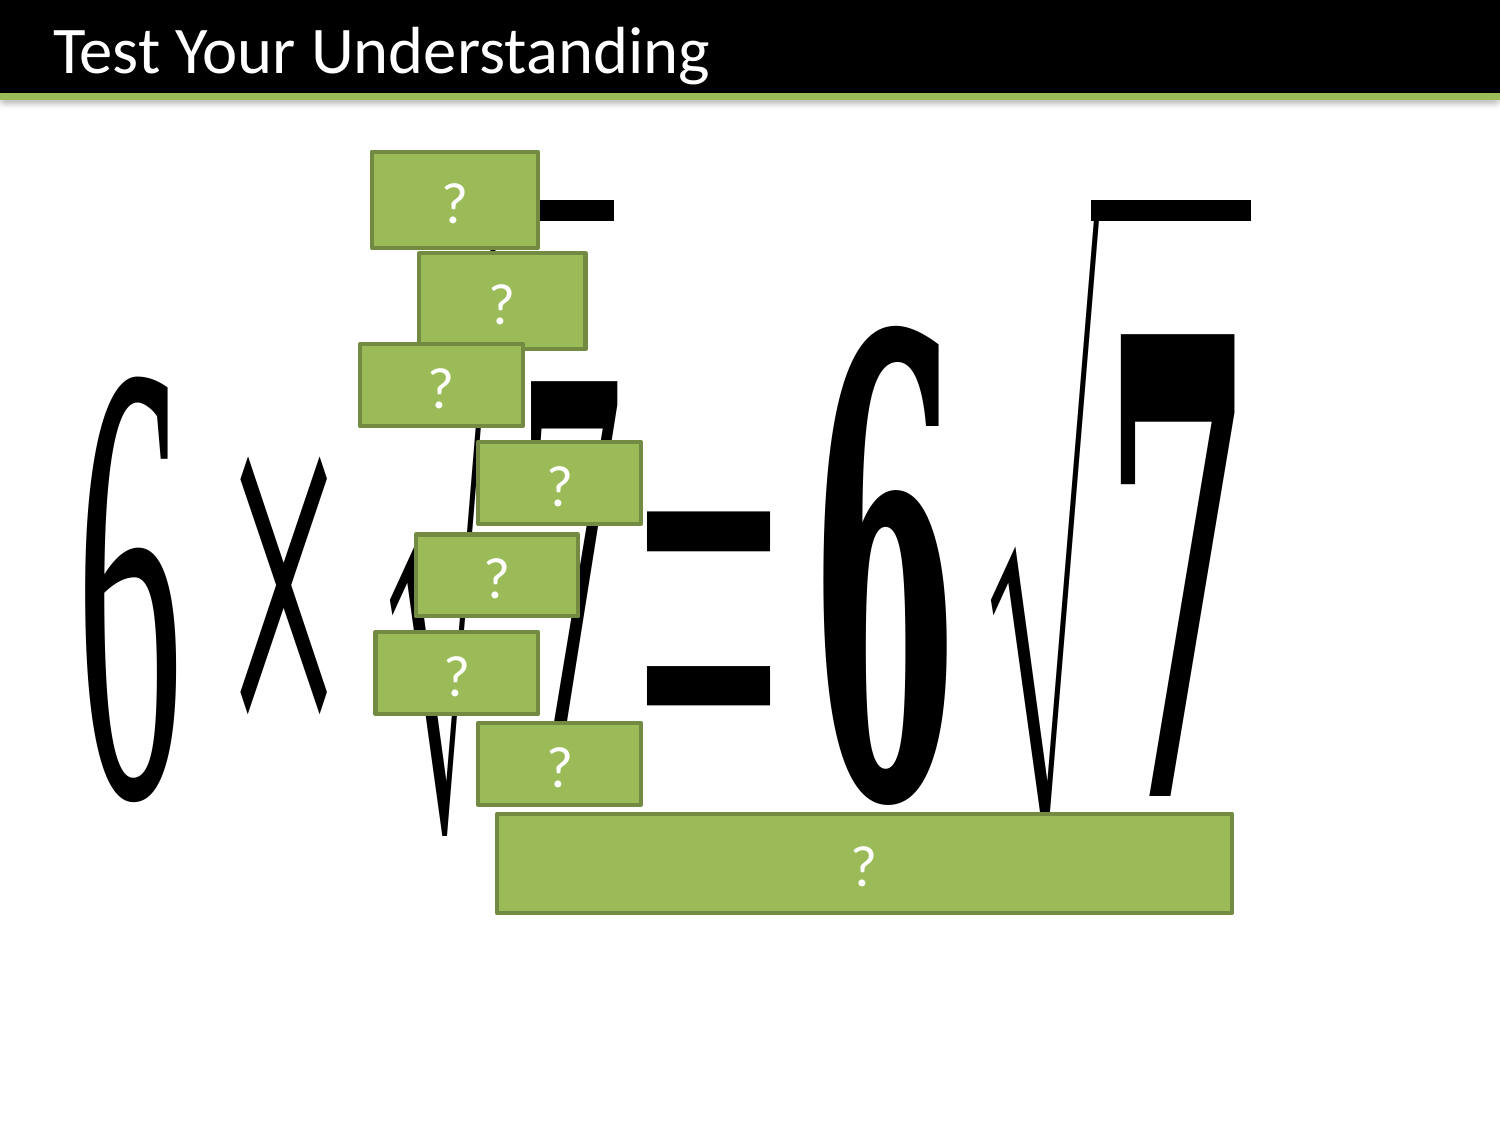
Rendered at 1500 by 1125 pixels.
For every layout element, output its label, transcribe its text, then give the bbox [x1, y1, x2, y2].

text_box ? [358, 342, 525, 428]
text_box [0, 0, 1500, 99]
text_box ? [495, 812, 1234, 915]
text_box ? [417, 251, 588, 351]
text_box ? [476, 721, 643, 807]
text_box ? [476, 440, 643, 526]
text_box ? [373, 630, 540, 716]
text_box ? [414, 532, 580, 618]
text_box ? [370, 150, 540, 250]
